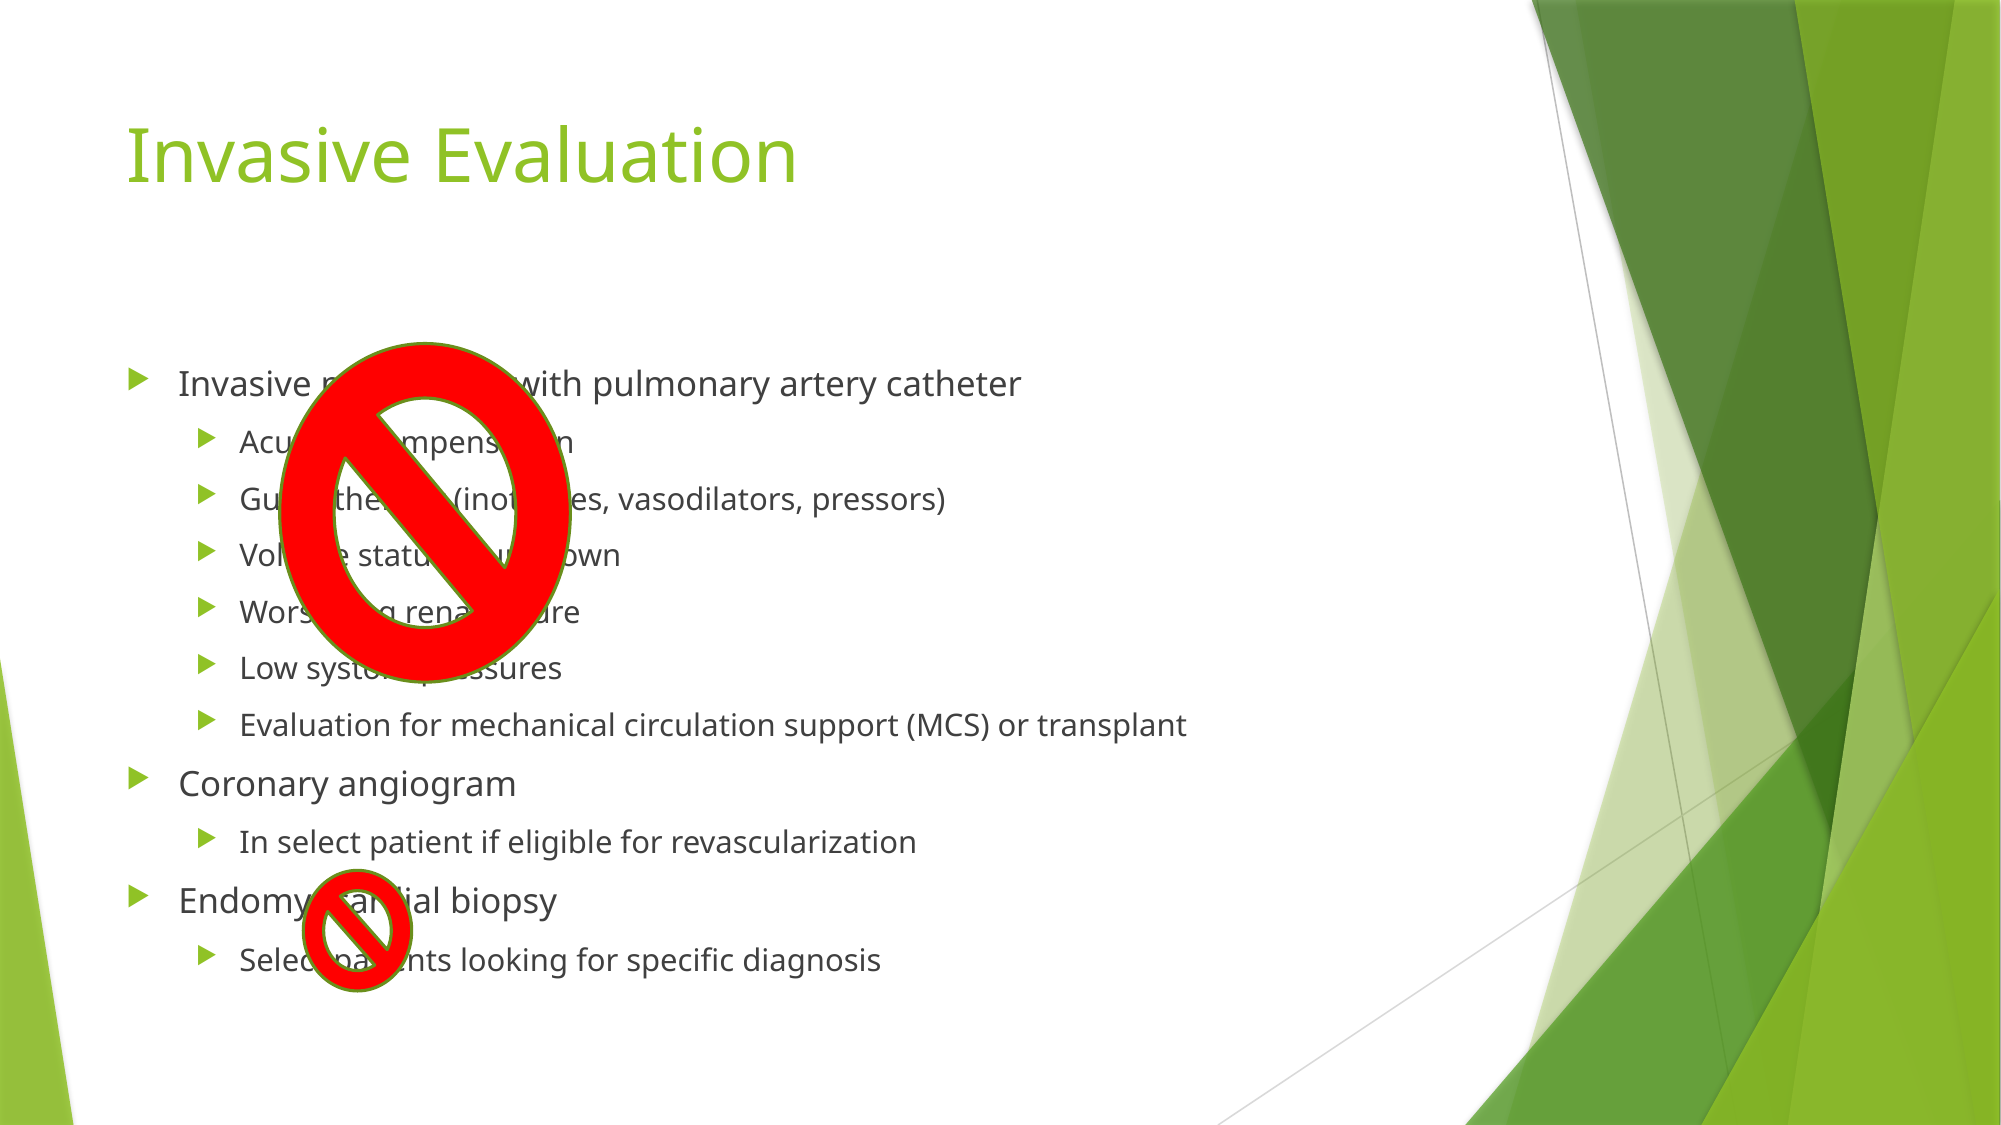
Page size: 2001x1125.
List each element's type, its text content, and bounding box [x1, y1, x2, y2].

text_box [278, 341, 572, 684]
title Invasive Evaluation [111, 99, 1522, 317]
text_box [301, 868, 414, 993]
list Invasive monitoring with pulmonary artery catheter Acute decompensation Guide therapy (inotropes, vasodilators, pressors) Volume status is unknown Worsening renal failure Low systolic pressures Evaluation for mechanical circulation support (MCS) or transplant Coronary angiogram In select patient if eligible for revascularization Endomyocardial biopsy Select patients looking for specific diagnosis [111, 354, 1522, 992]
